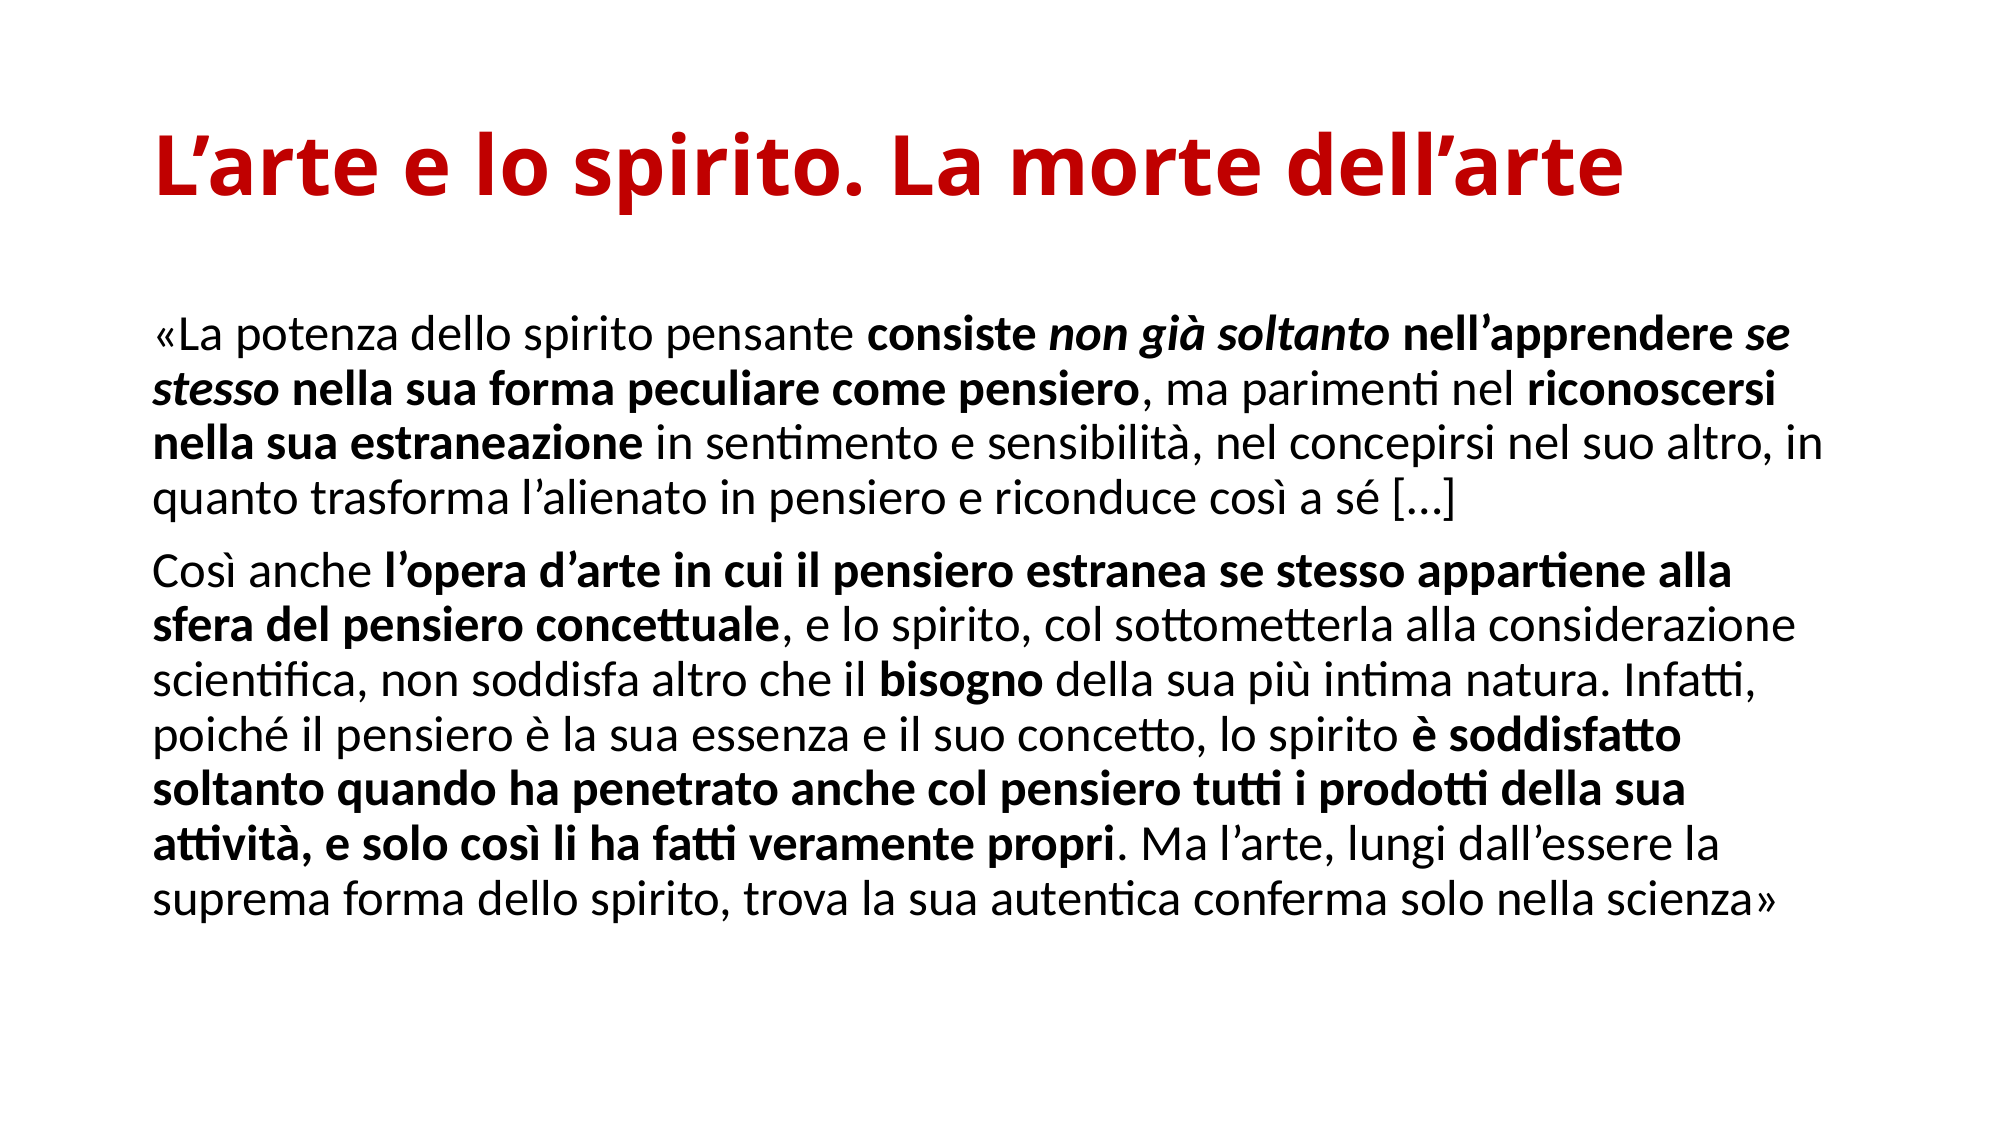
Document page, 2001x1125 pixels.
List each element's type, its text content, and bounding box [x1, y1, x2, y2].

list «La potenza dello spirito pensante consiste non già soltanto nell’apprendere se stesso nella sua forma peculiare come pensiero, ma parimenti nel riconoscersi nella sua estraneazione in sentimento e sensibilità, nel concepirsi nel suo altro, in quanto trasforma l’alienato in pensiero e riconduce così a sé […] Così anche l’opera d’arte in cui il pensiero estranea se stesso appartiene alla sfera del pensiero concettuale, e lo spirito, col sottometterla alla considerazione scientifica, non soddisfa altro che il bisogno della sua più intima natura. Infatti, poiché il pensiero è la sua essenza e il suo concetto, lo spirito è soddisfatto soltanto quando ha penetrato anche col pensiero tutti i prodotti della sua attività, e solo così li ha fatti veramente propri. Ma l’arte, lungi dall’essere la suprema forma dello spirito, trova la sua autentica conferma solo nella scienza» [137, 299, 1863, 1014]
title L’arte e lo spirito. La morte dell’arte [137, 59, 1916, 278]
